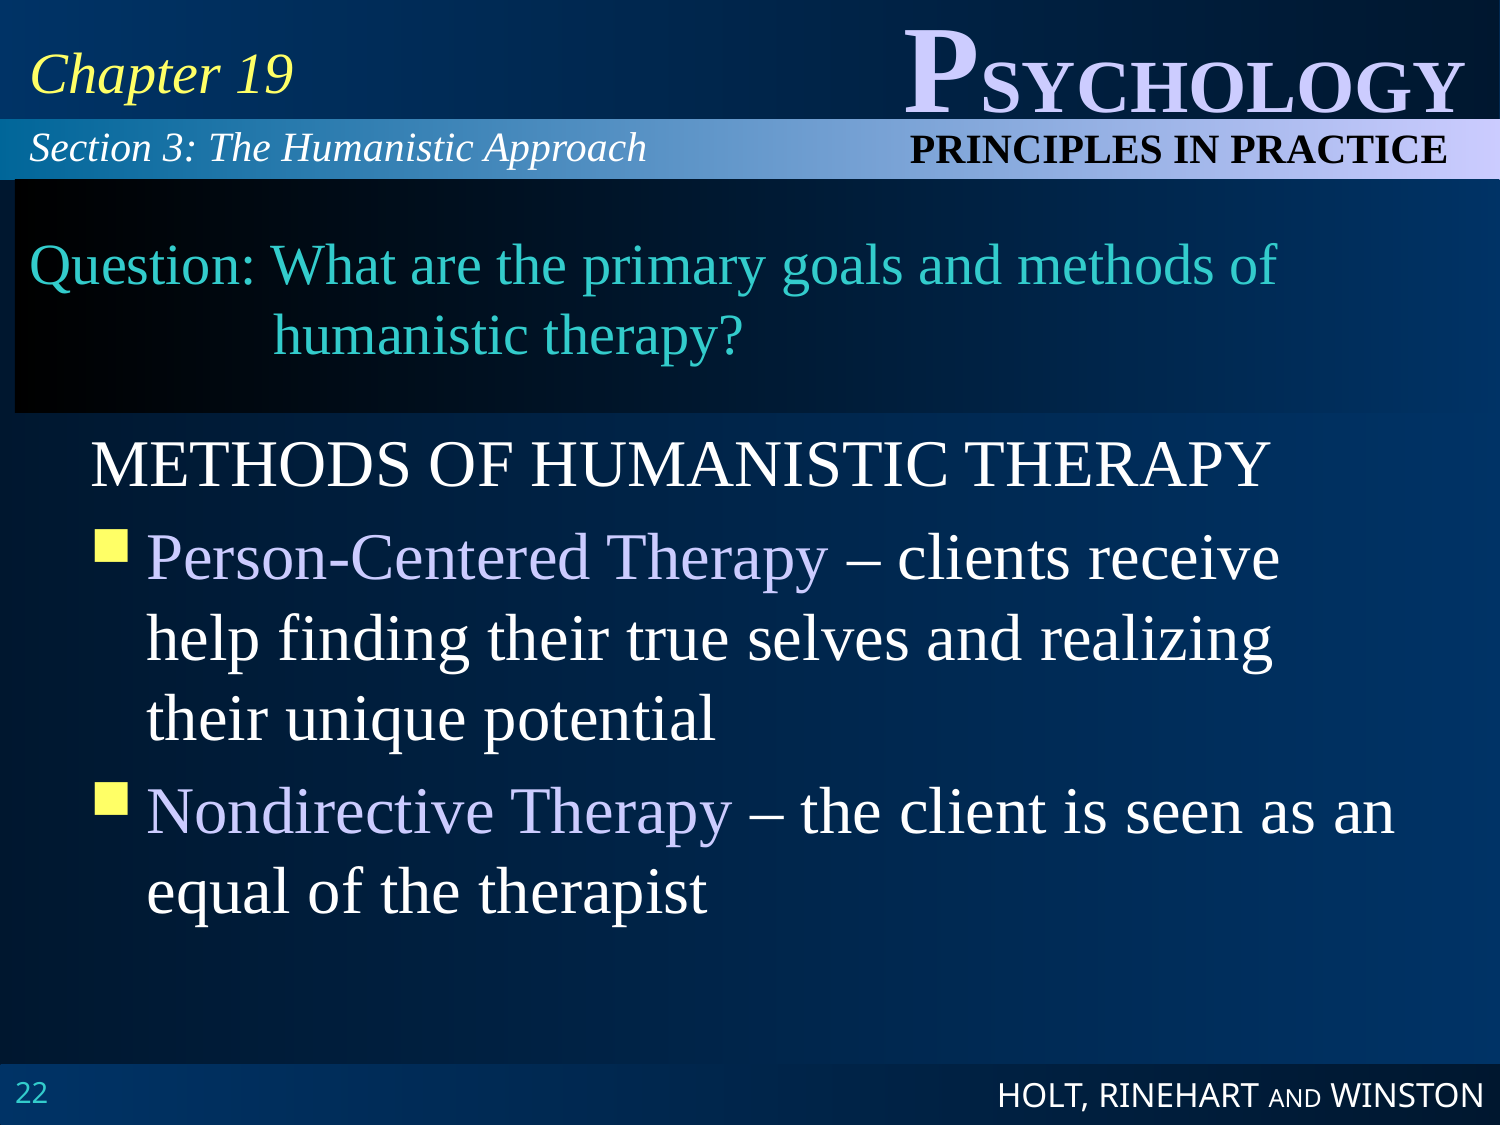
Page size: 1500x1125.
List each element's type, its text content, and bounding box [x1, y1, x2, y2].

slide_number 22 [0, 1064, 301, 1125]
list METHODS OF HUMANISTIC THERAPY Person-Centered Therapy – clients receive help finding their true selves and realizing their unique potential Nondirective Therapy – the client is seen as an equal of the therapist [74, 412, 1426, 968]
text_box Section 3: The Humanistic Approach [14, 112, 663, 177]
footer Chapter 19 [14, 0, 765, 113]
title Question: What are the primary goals and methods of humanistic therapy? [14, 179, 1500, 413]
